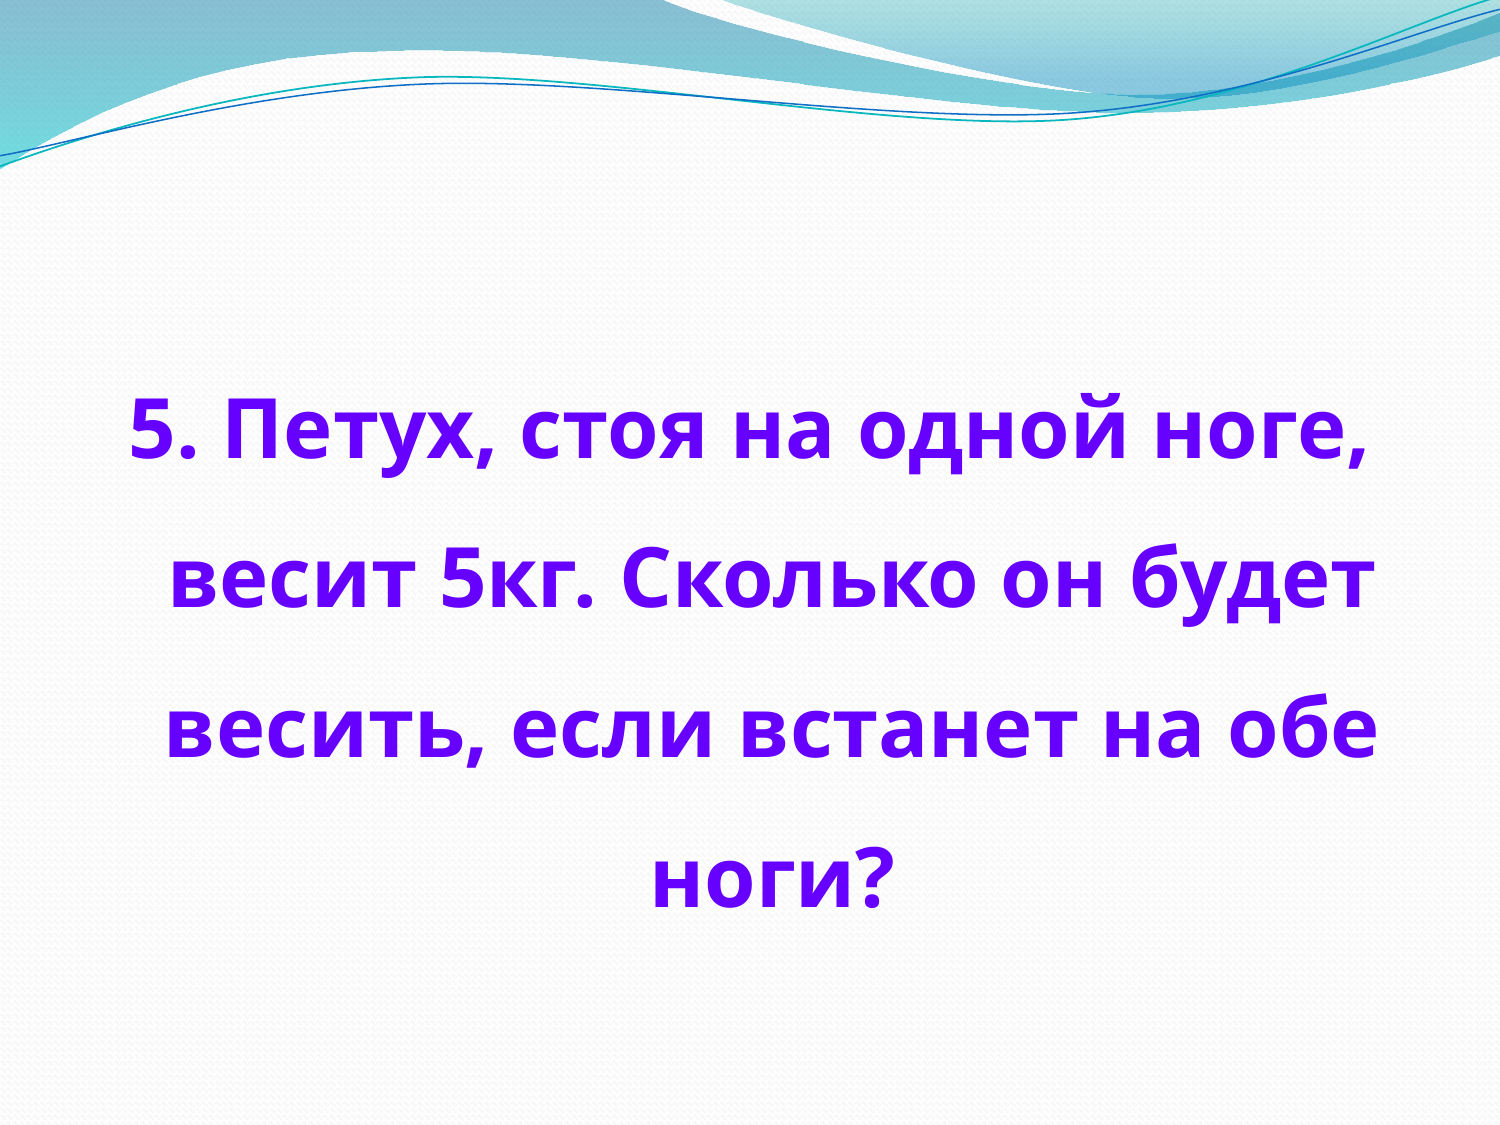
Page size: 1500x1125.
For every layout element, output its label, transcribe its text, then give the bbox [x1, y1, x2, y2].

list 5. Петух, стоя на одной ноге, весит 5кг. Сколько он будет весить, если встанет на обе ноги? [75, 317, 1425, 1038]
